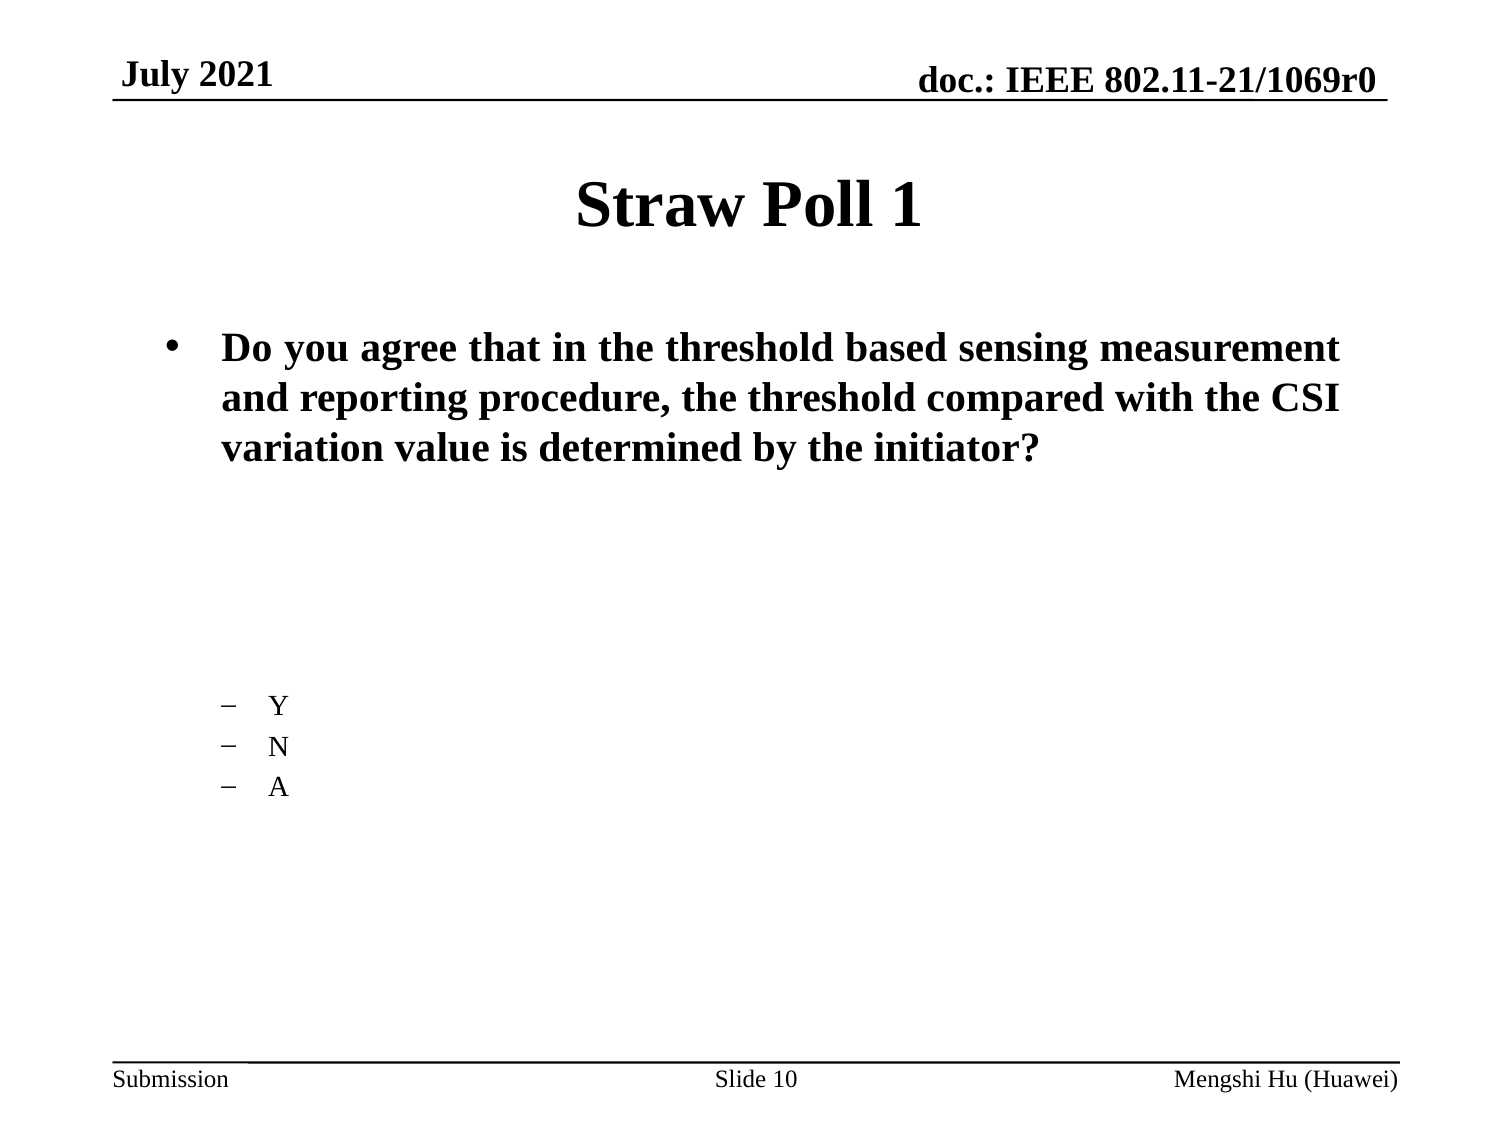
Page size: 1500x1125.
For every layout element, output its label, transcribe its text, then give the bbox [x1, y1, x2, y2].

title Straw Poll 1 [112, 112, 1388, 288]
list Do you agree that in the threshold based sensing measurement and reporting procedure, the threshold compared with the CSI variation value is determined by the initiator? Y N A [150, 312, 1357, 988]
slide_number Slide 10 [712, 1061, 800, 1093]
